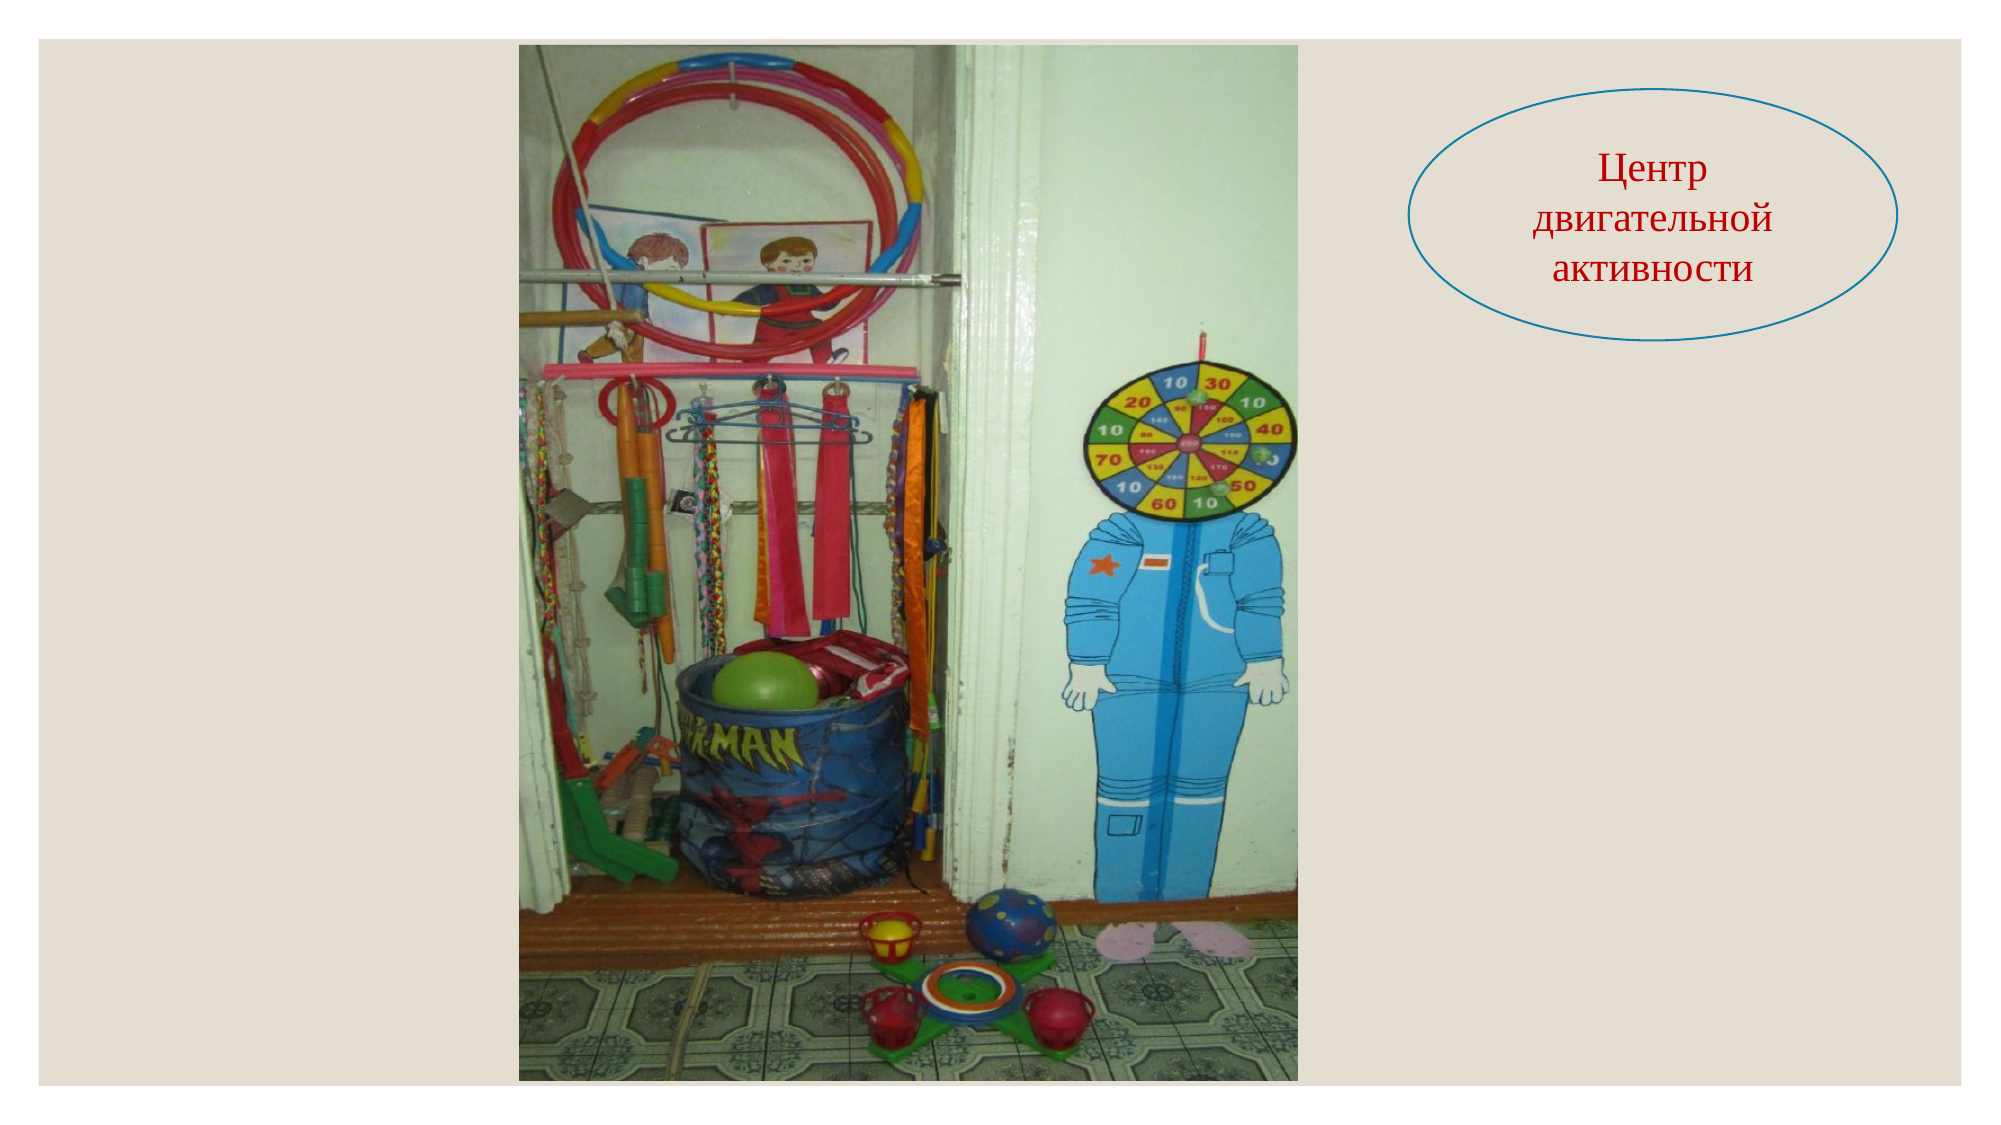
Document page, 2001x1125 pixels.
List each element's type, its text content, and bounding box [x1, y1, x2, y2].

text_box Центр двигательной активности [1424, 88, 1899, 342]
picture [390, 46, 1426, 1080]
